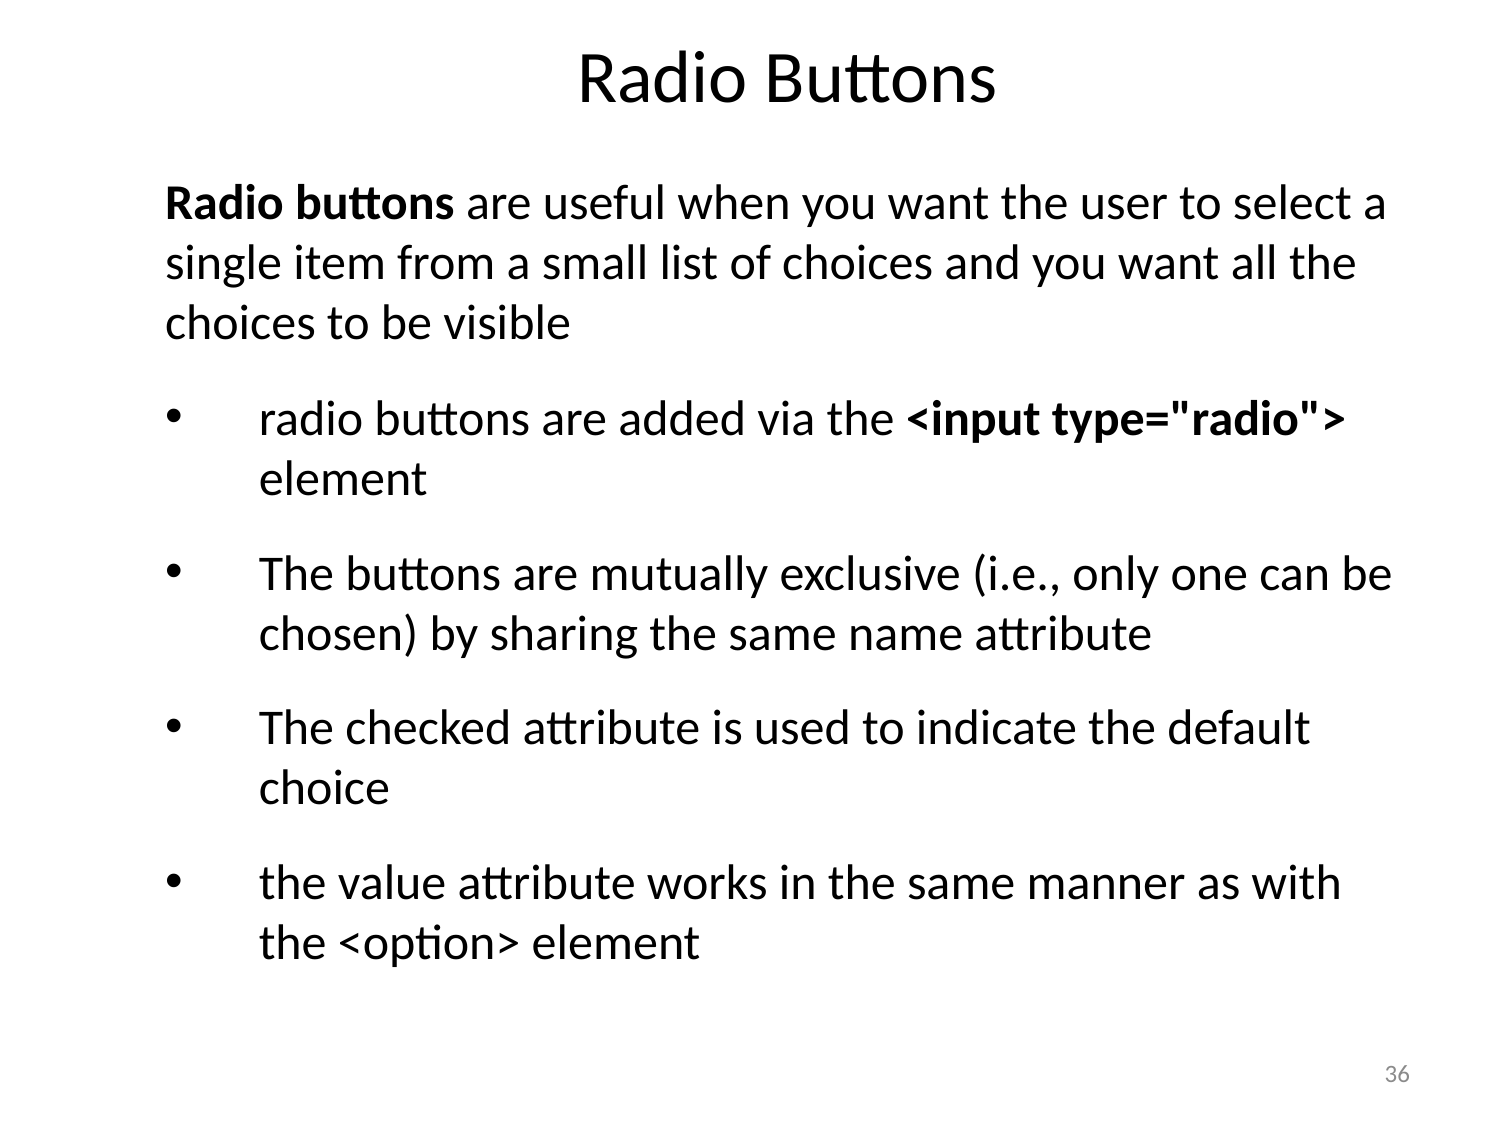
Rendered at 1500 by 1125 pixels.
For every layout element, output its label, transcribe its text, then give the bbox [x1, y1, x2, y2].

slide_number 36 [1074, 1042, 1425, 1103]
title Radio Buttons [150, 20, 1425, 125]
list Radio buttons are useful when you want the user to select a single item from a small list of choices and you want all the choices to be visible radio buttons are added via the <input type="radio"> element The buttons are mutually exclusive (i.e., only one can be chosen) by sharing the same name attribute The checked attribute is used to indicate the default choice the value attribute works in the same manner as with the <option> element [150, 162, 1413, 1013]
